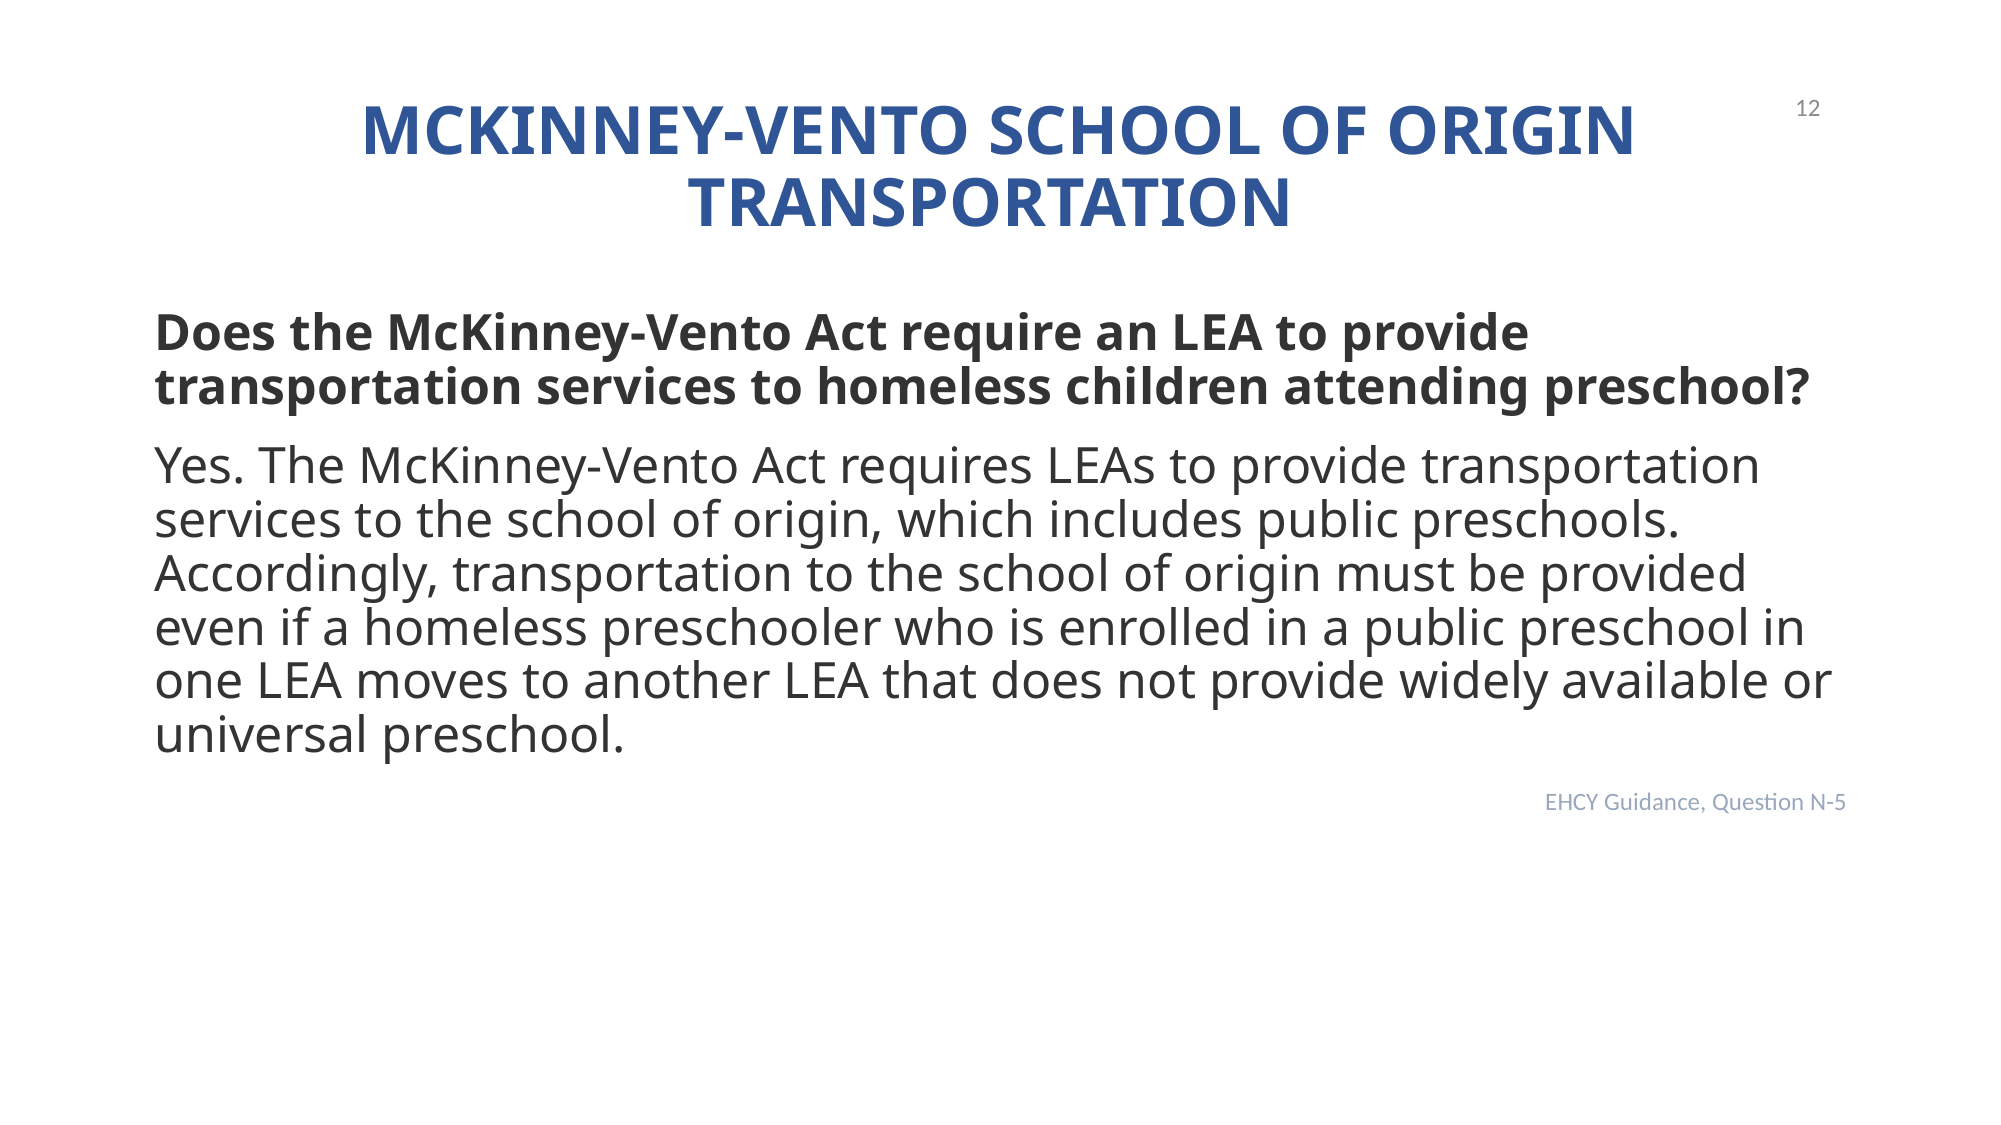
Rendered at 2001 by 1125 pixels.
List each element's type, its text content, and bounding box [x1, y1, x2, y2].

slide_number 12 [1698, 48, 1836, 166]
list Does the McKinney-Vento Act require an LEA to provide transportation services to homeless children attending preschool? Yes. The McKinney-Vento Act requires LEAs to provide transportation services to the school of origin, which includes public preschools. Accordingly, transportation to the school of origin must be provided even if a homeless preschooler who is enrolled in a public preschool in one LEA moves to another LEA that does not provide widely available or universal preschool. EHCY Guidance, Question N-5 [137, 299, 1863, 1014]
title MCKINNEY-VENTO SCHOOL OF ORIGIN TRANSPORTATION [137, 59, 1863, 278]
